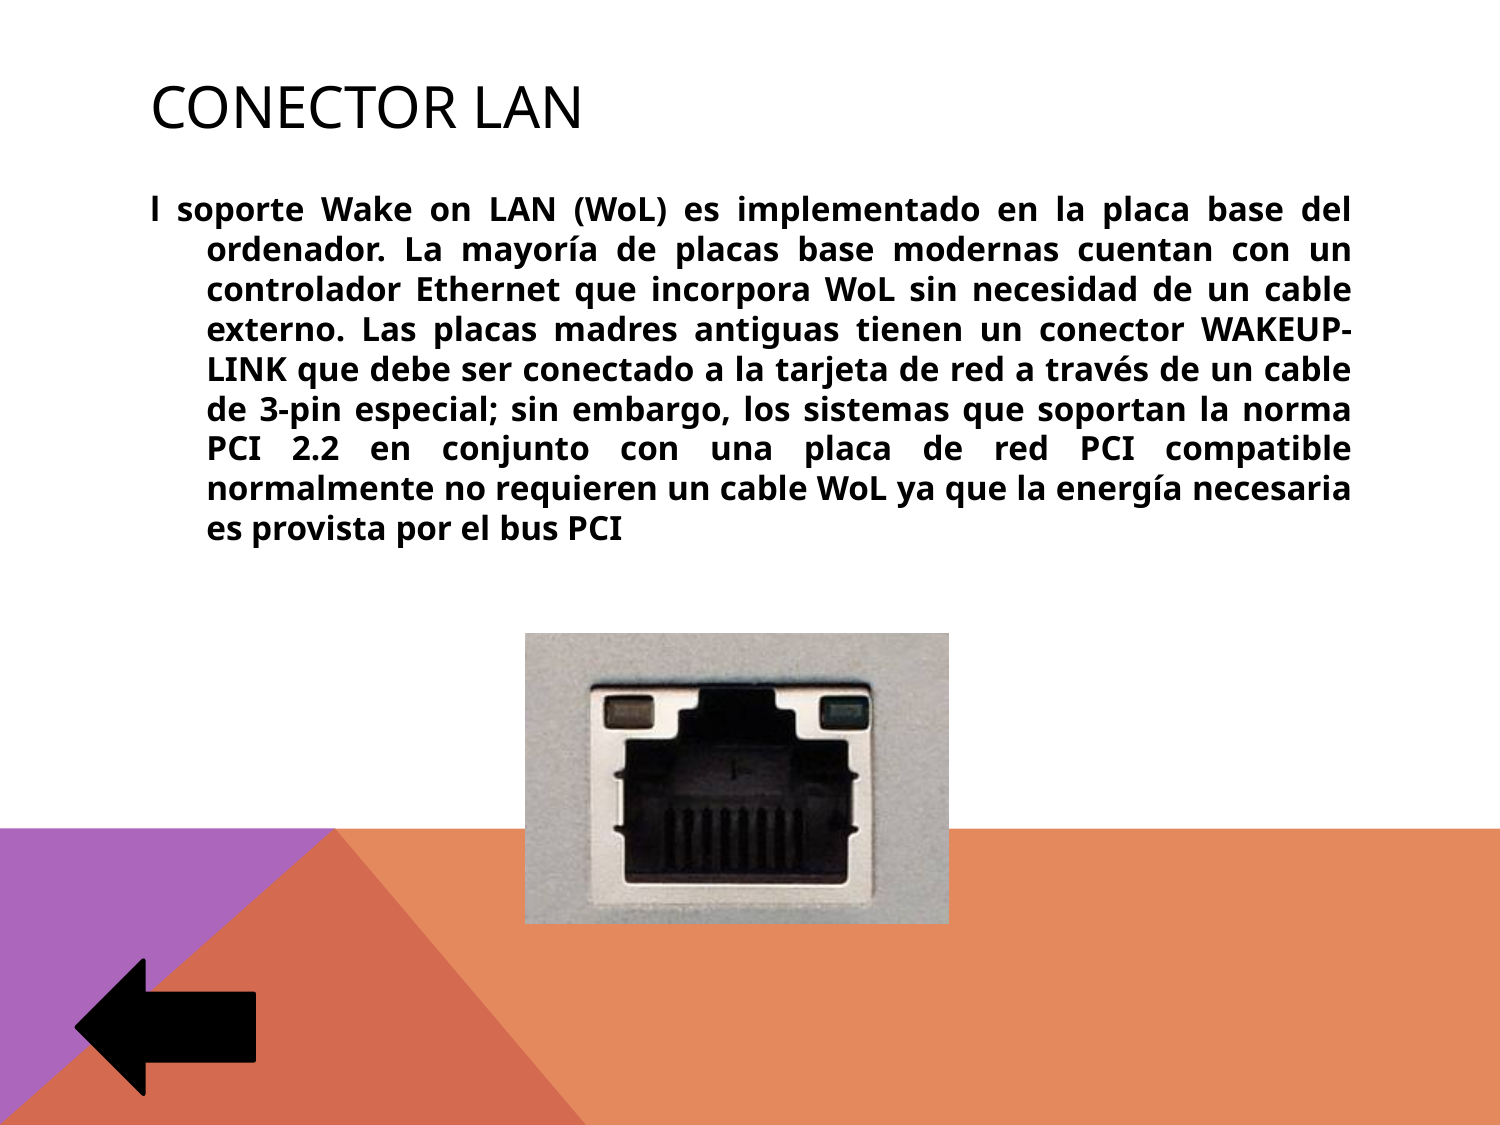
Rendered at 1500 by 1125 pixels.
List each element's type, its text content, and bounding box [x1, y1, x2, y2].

title Conector lan [135, 60, 1369, 150]
text_box [74, 958, 256, 1096]
picture [525, 633, 950, 925]
list l soporte Wake on LAN (WoL) es implementado en la placa base del ordenador. La mayoría de placas base modernas cuentan con un controlador Ethernet que incorpora WoL sin necesidad de un cable externo. Las placas madres antiguas tienen un conector WAKEUP-LINK que debe ser conectado a la tarjeta de red a través de un cable de 3-pin especial; sin embargo, los sistemas que soportan la norma PCI 2.2 en conjunto con una placa de red PCI compatible normalmente no requieren un cable WoL ya que la energía necesaria es provista por el bus PCI [135, 180, 1369, 768]
